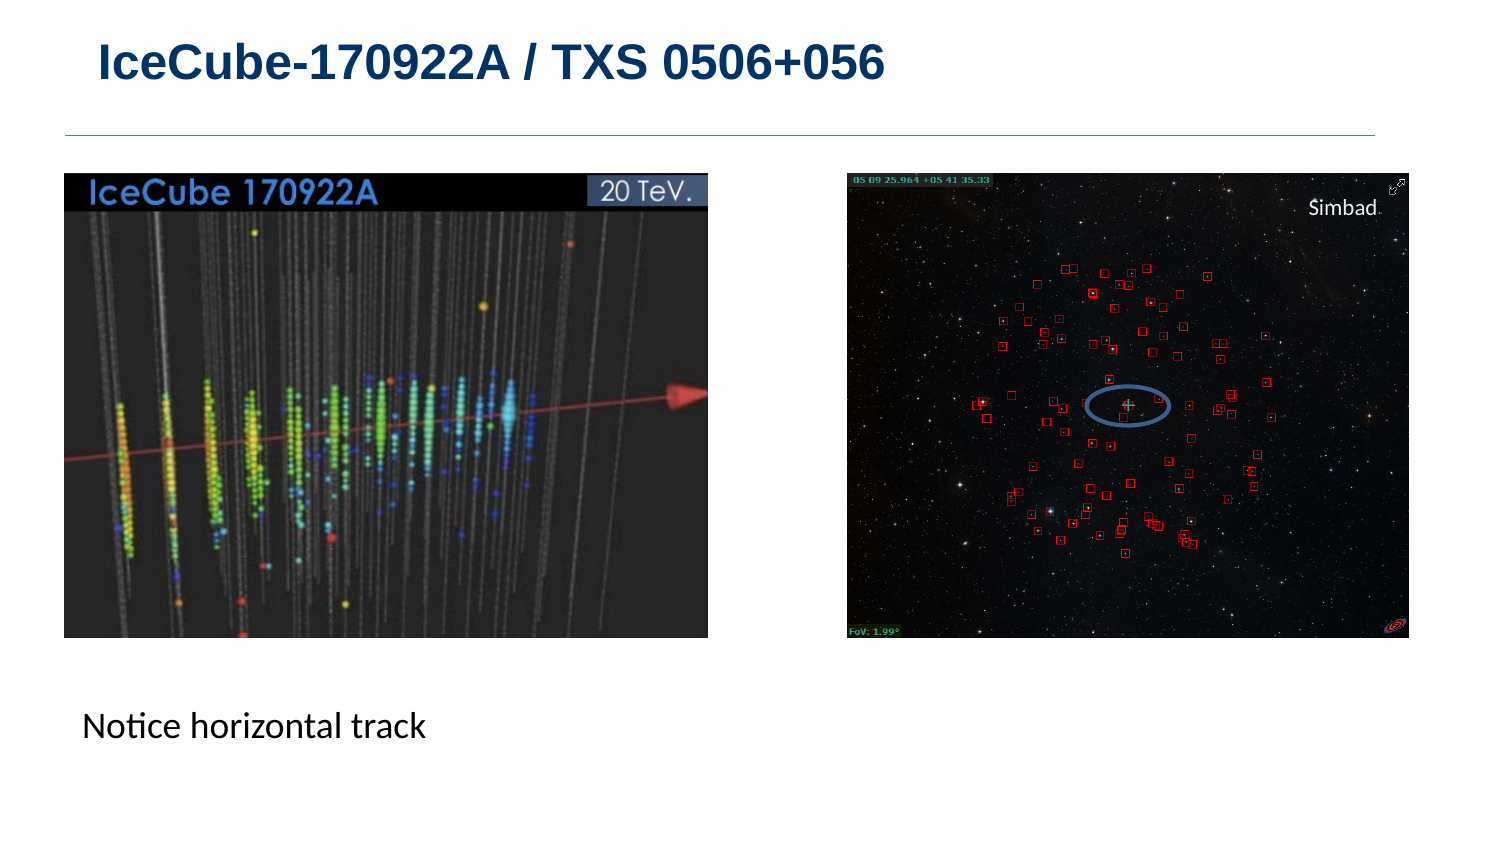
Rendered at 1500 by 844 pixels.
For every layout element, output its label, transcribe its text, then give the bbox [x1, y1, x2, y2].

text_box IceCube-170922A / TXS 0506+056 [97, 28, 1411, 90]
picture [64, 173, 708, 638]
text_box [847, 173, 1409, 638]
text_box Notice horizontal track [67, 693, 442, 754]
